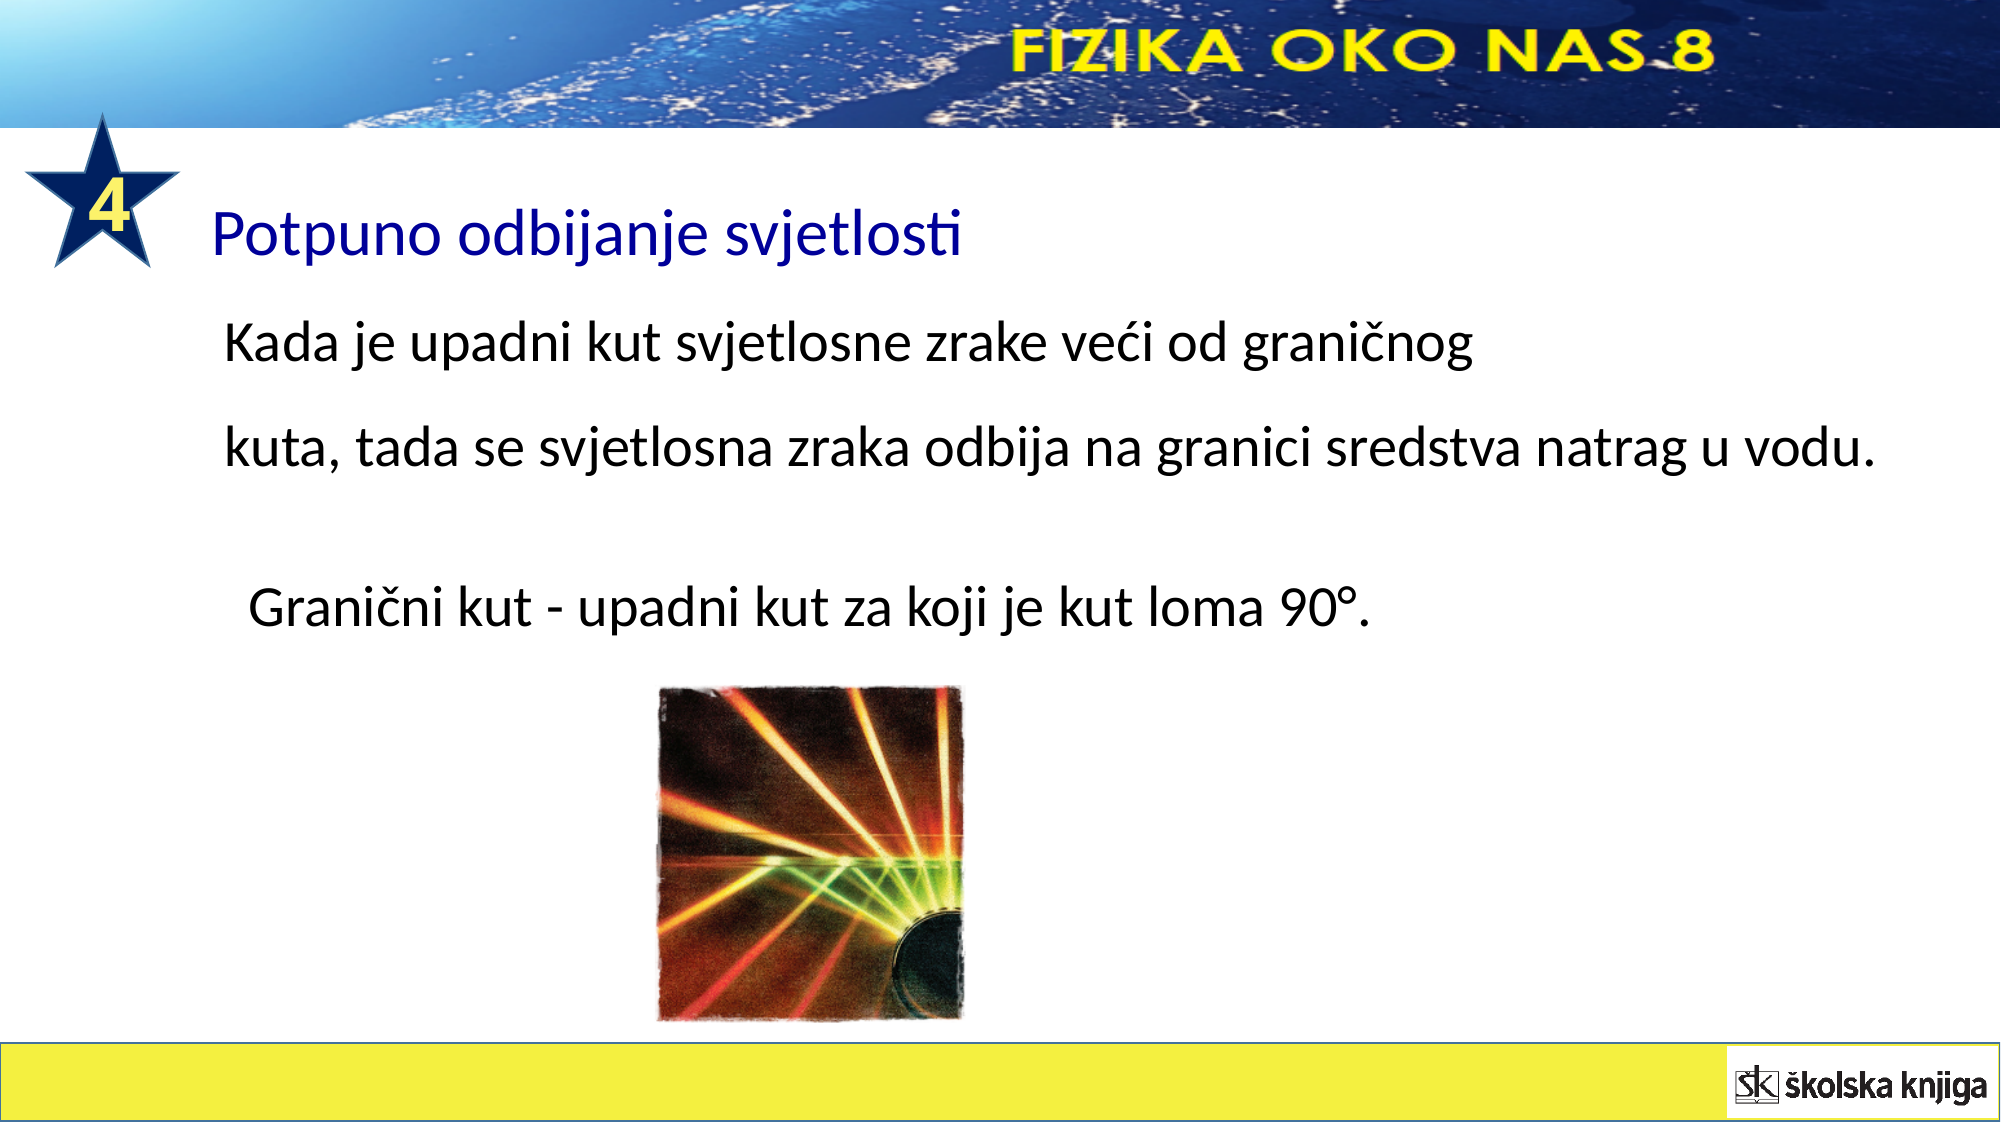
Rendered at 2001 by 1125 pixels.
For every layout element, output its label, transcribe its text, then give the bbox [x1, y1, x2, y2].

text_box 4 [24, 111, 181, 269]
text_box Granični kut - upadni kut za koji je kut loma 90°. [233, 526, 1388, 646]
picture [654, 684, 967, 1024]
picture [0, 0, 2000, 128]
picture [1727, 1046, 1998, 1118]
text_box Potpuno odbijanje svjetlosti Kada je upadni kut svjetlosne zrake veći od graničnog kuta, tada se svjetlosna zraka odbija na granici sredstva natrag u vodu. [196, 141, 1922, 486]
